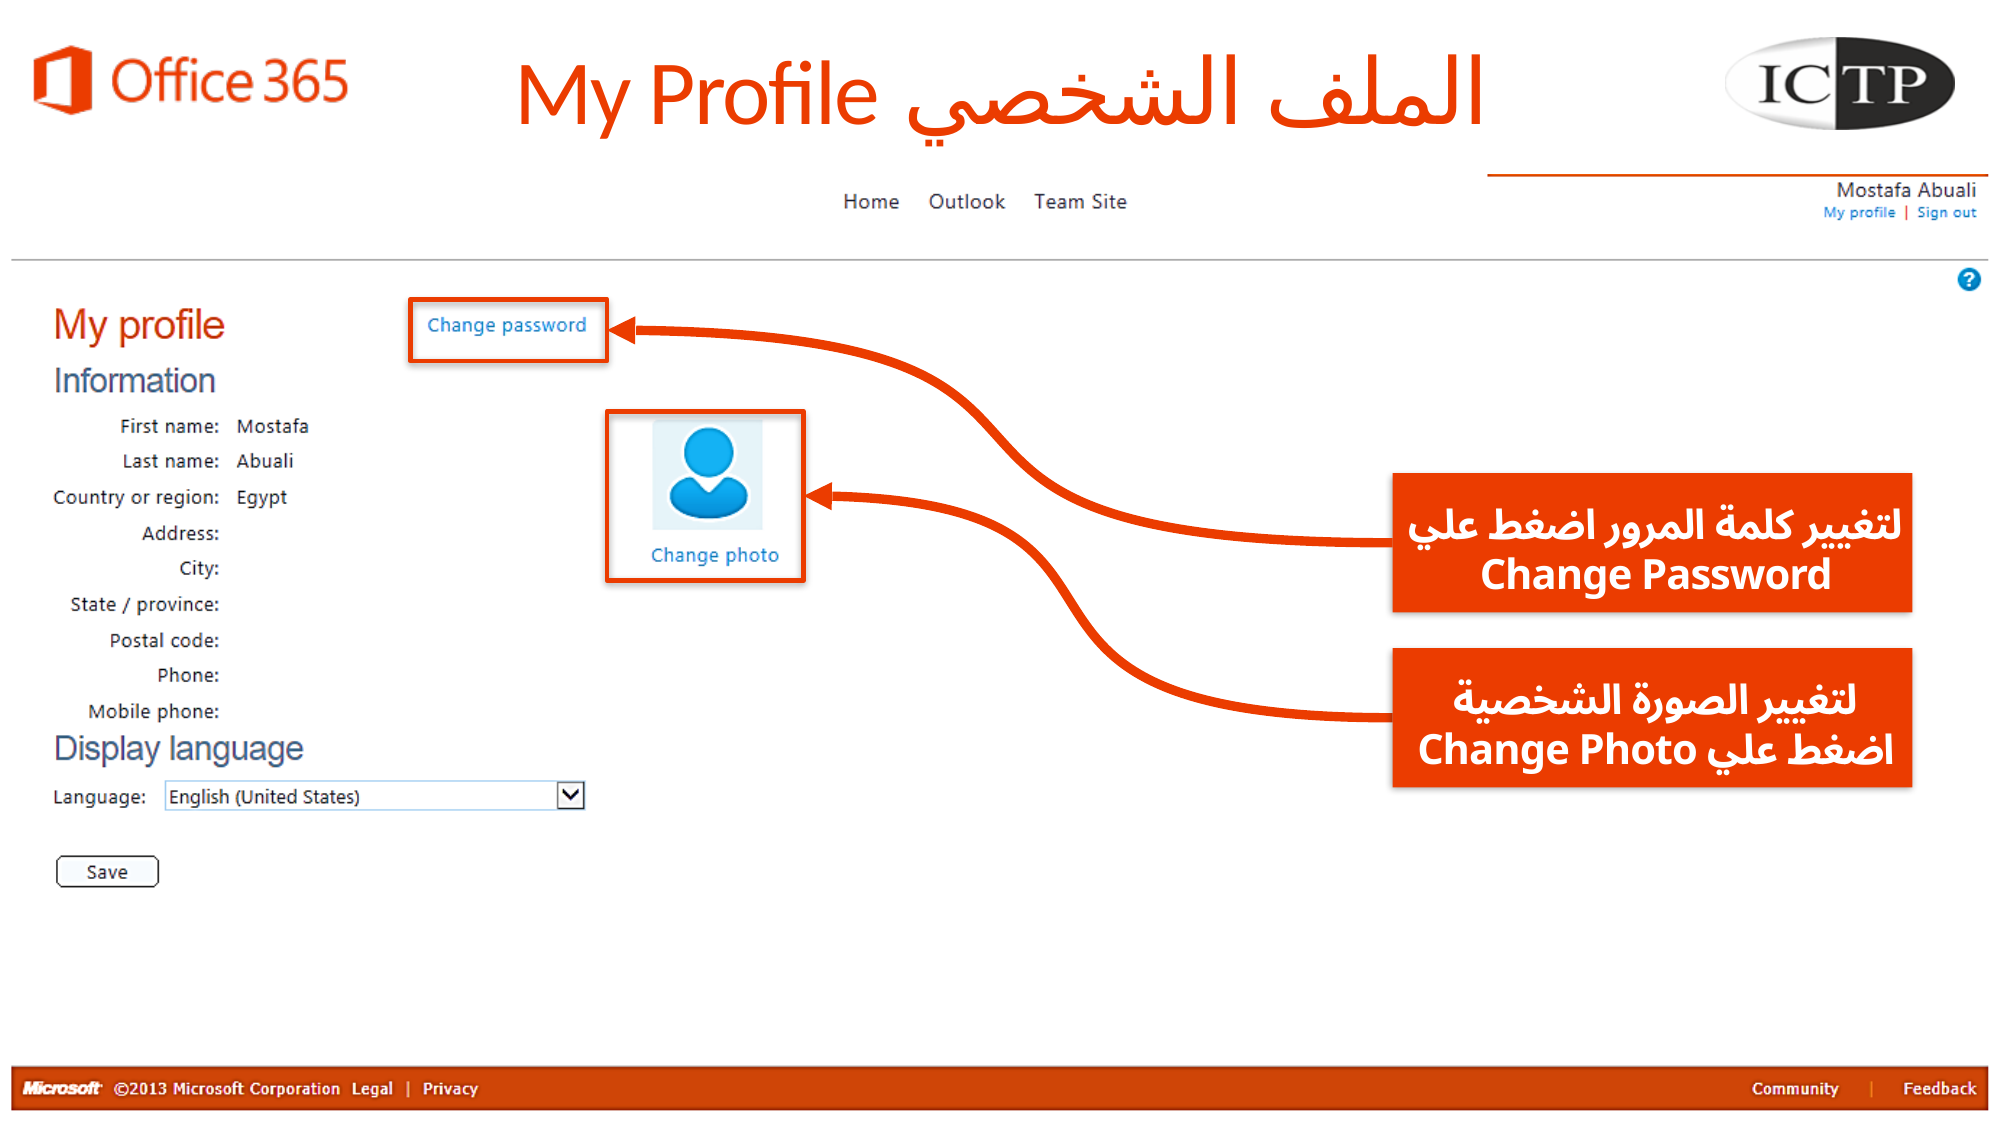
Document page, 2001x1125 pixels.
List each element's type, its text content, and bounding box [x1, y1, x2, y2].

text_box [0, 174, 2000, 1125]
picture [17, 16, 371, 145]
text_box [606, 329, 1393, 543]
picture [1724, 37, 1955, 130]
text_box الملف الشخصي My Profile [376, 37, 1726, 138]
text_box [803, 495, 1393, 718]
